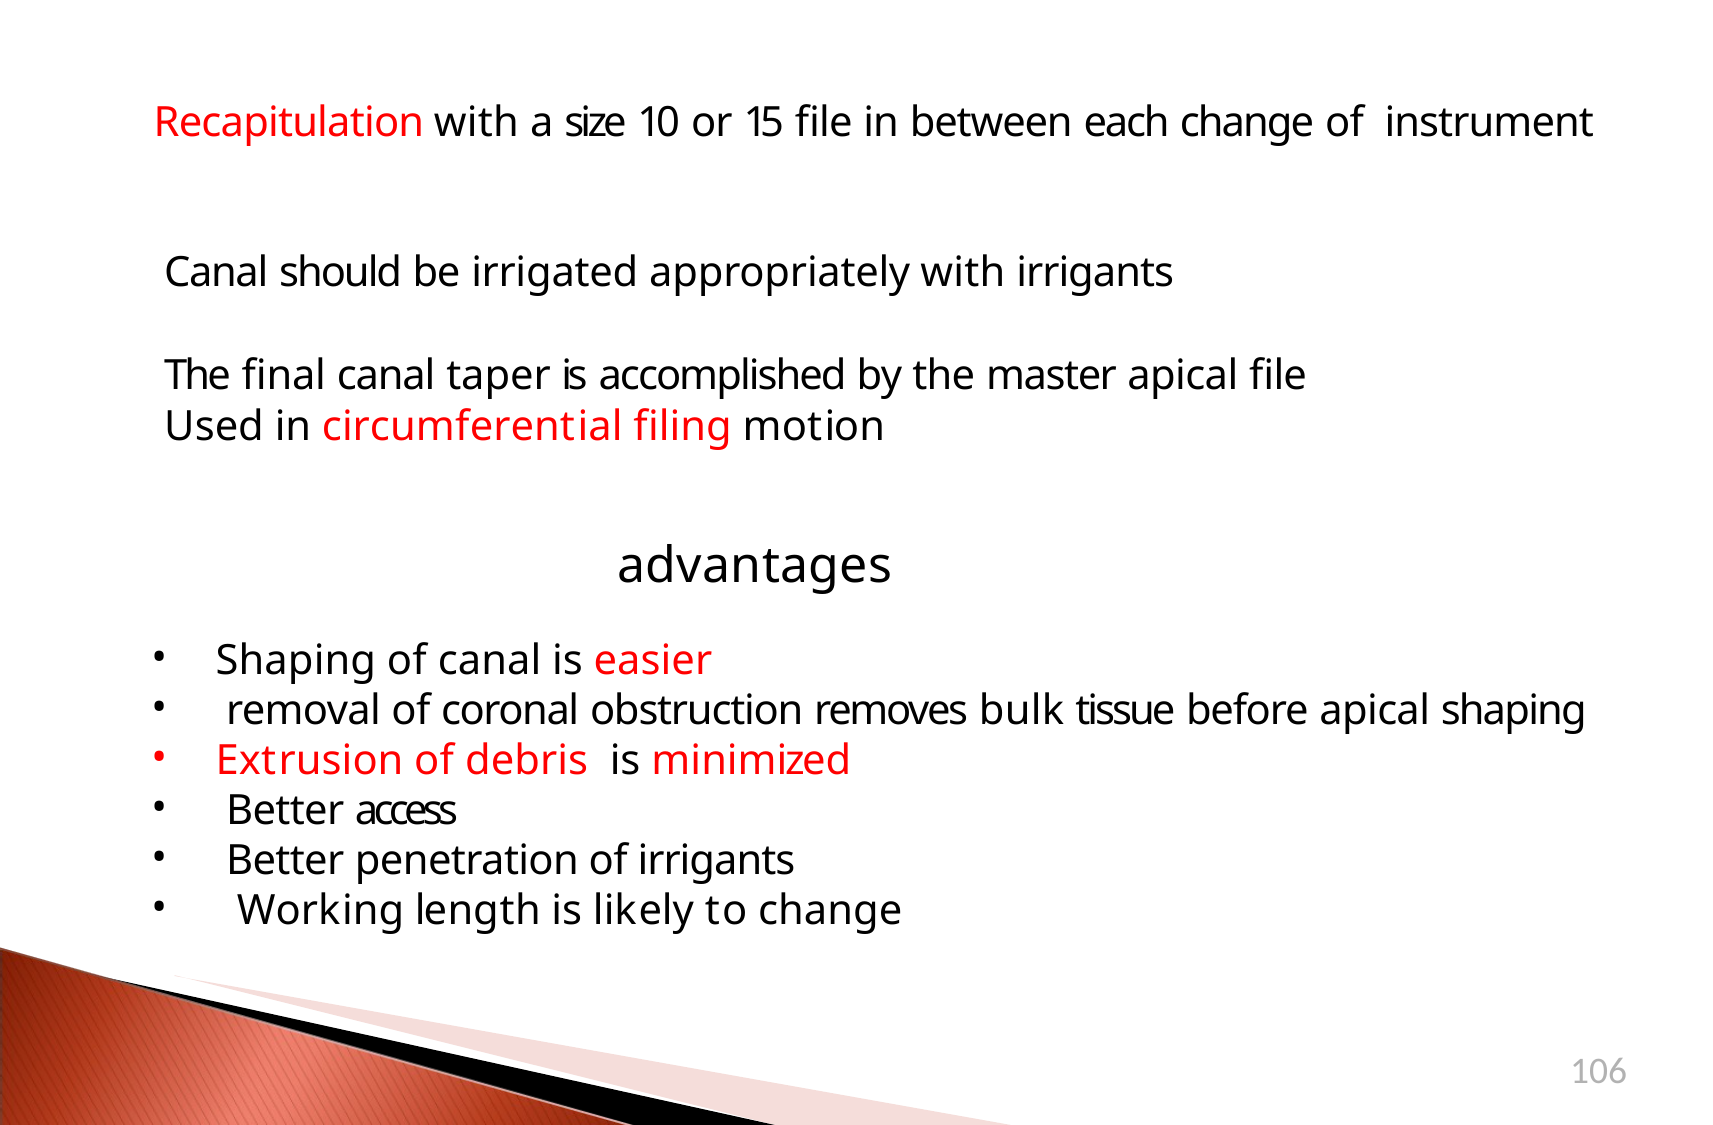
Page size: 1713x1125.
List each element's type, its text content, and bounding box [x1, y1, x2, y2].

text_box advantages Shaping of canal is easier removal of coronal obstruction removes bulk tissue before apical shaping Extrusion of debris is minimized Better access Better penetration of irrigants Working length is likely to change [213, 530, 1663, 933]
text_box Canal should be irrigated appropriately with irrigants The final canal taper is accomplished by the master apical file Used in circumferential filing motion [162, 243, 1380, 449]
slide_number 106 [1233, 1046, 1628, 1092]
picture [0, 946, 638, 1125]
text_box • • • • • • [149, 628, 176, 931]
title Recapitulation with a size 10 or 15 file in between each change of instrument [75, 68, 1638, 284]
